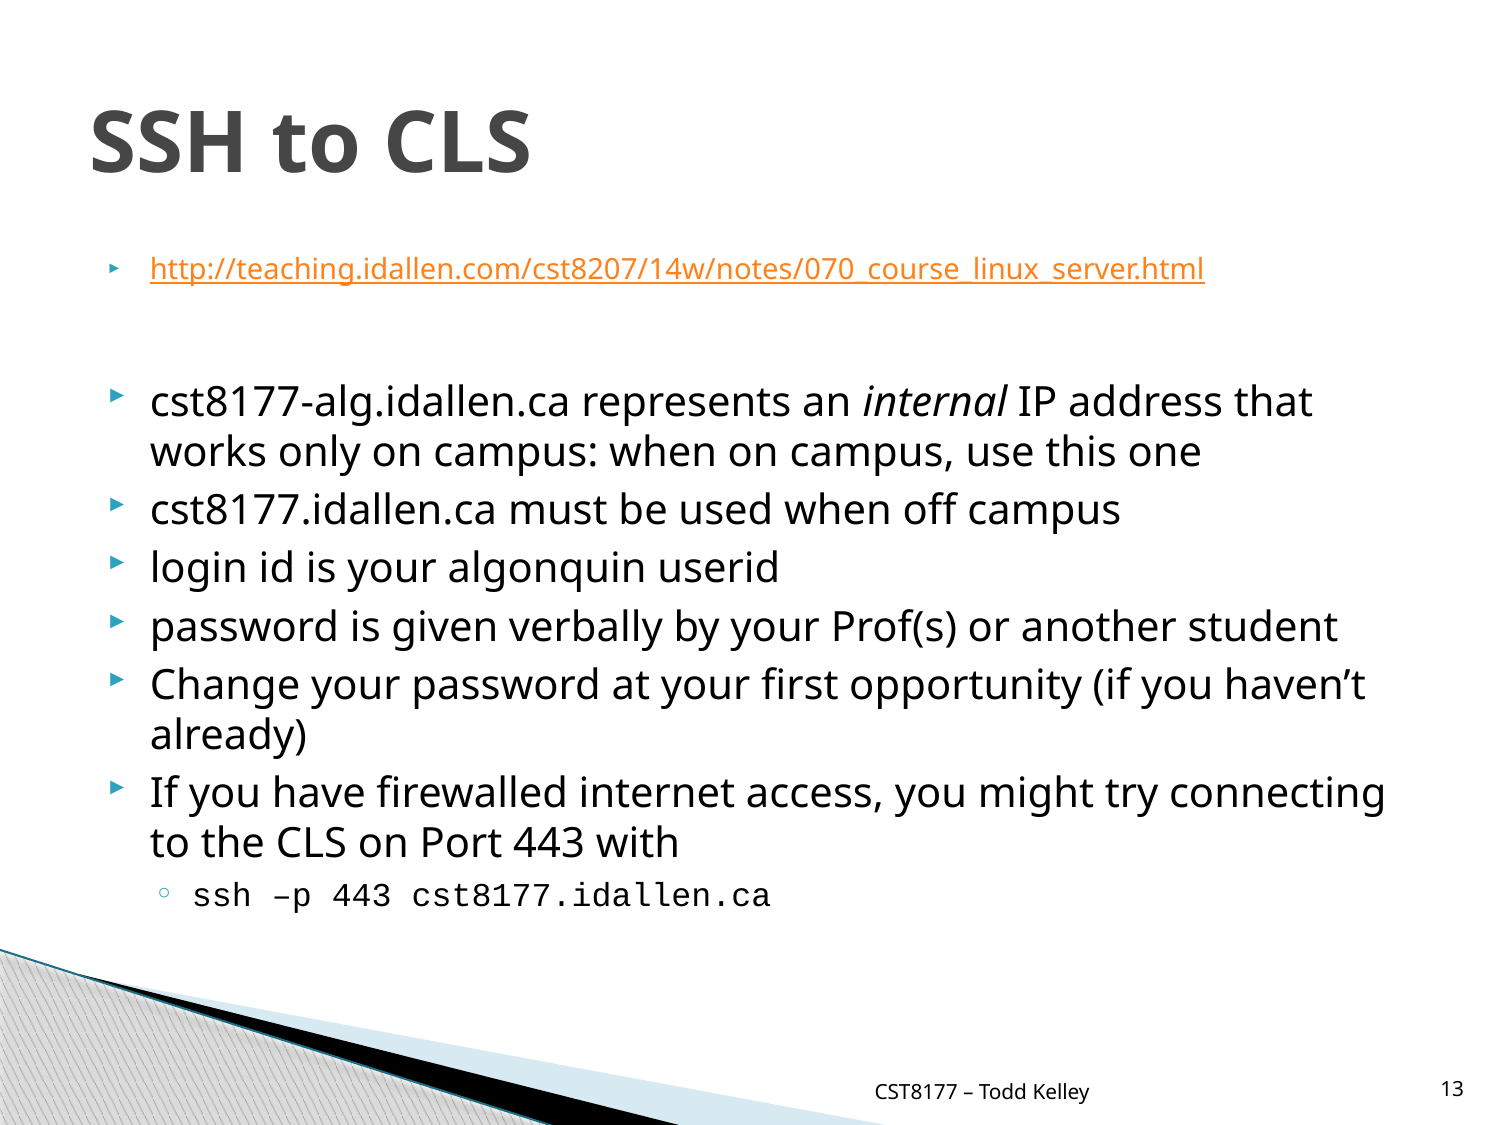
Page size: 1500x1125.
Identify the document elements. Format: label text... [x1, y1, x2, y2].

title SSH to CLS [75, 45, 1425, 233]
footer CST8177 – Todd Kelley [718, 1051, 1105, 1112]
list http://teaching.idallen.com/cst8207/14w/notes/070_course_linux_server.html cst8177-alg.idallen.ca represents an internal IP address that works only on campus: when on campus, use this one cst8177.idallen.ca must be used when off campus login id is your algonquin userid password is given verbally by your Prof(s) or another student Change your password at your first opportunity (if you haven’t already) If you have firewalled internet access, you might try connecting to the CLS on Port 443 with ssh –p 443 cst8177.idallen.ca [74, 242, 1426, 986]
slide_number 13 [1418, 1051, 1479, 1112]
